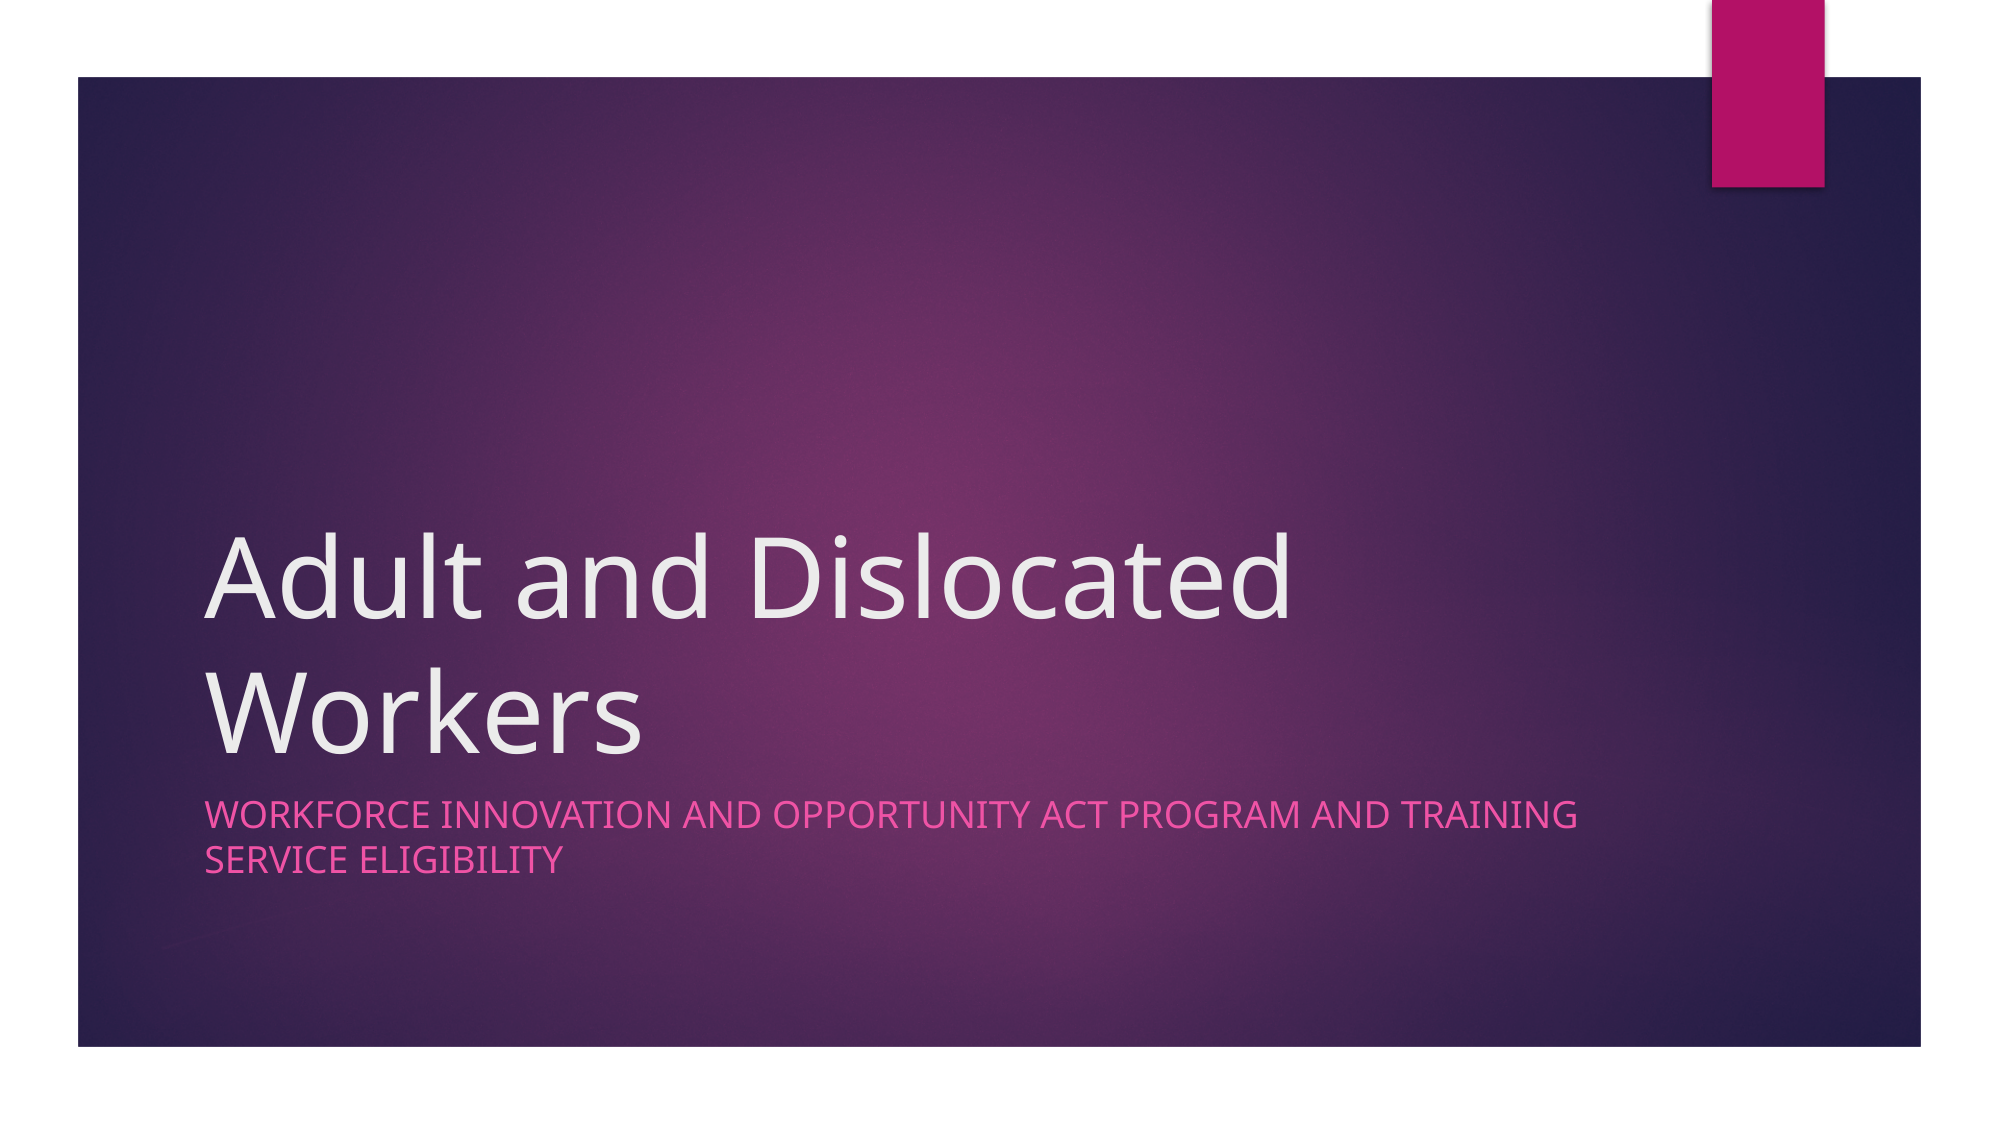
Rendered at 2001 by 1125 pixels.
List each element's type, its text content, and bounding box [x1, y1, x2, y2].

title Adult and Dislocated Workers [189, 344, 1638, 783]
subtitle Workforce Innovation and Opportunity act program and training service eligibility [189, 783, 1638, 925]
